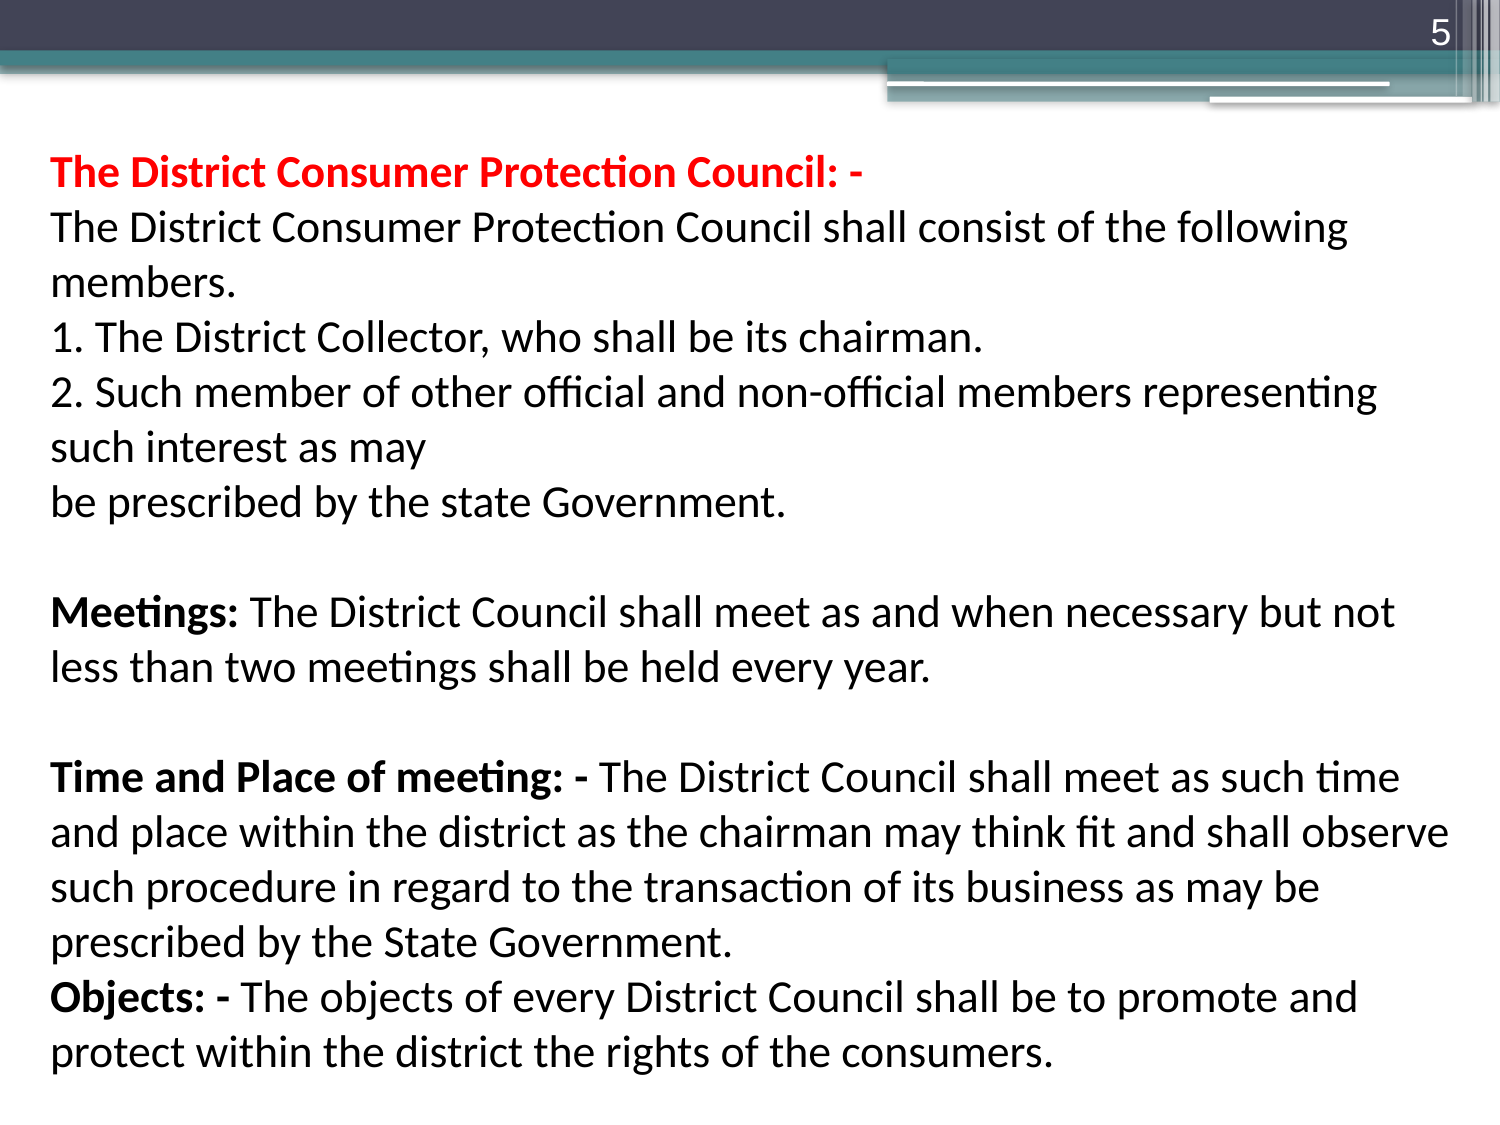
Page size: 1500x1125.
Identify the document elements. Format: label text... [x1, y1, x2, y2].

slide_number 5 [1341, 0, 1466, 61]
text_box The District Consumer Protection Council: - The District Consumer Protection Council shall consist of the following members. 1. The District Collector, who shall be its chairman. 2. Such member of other official and non-official members representing such interest as may be prescribed by the state Government. Meetings: The District Council shall meet as and when necessary but not less than two meetings shall be held every year. Time and Place of meeting: - The District Council shall meet as such time and place within the district as the chairman may think fit and shall observe such procedure in regard to the transaction of its business as may be prescribed by the State Government. Objects: - The objects of every District Council shall be to promote and protect within the district the rights of the consumers. [49, 139, 1463, 1077]
